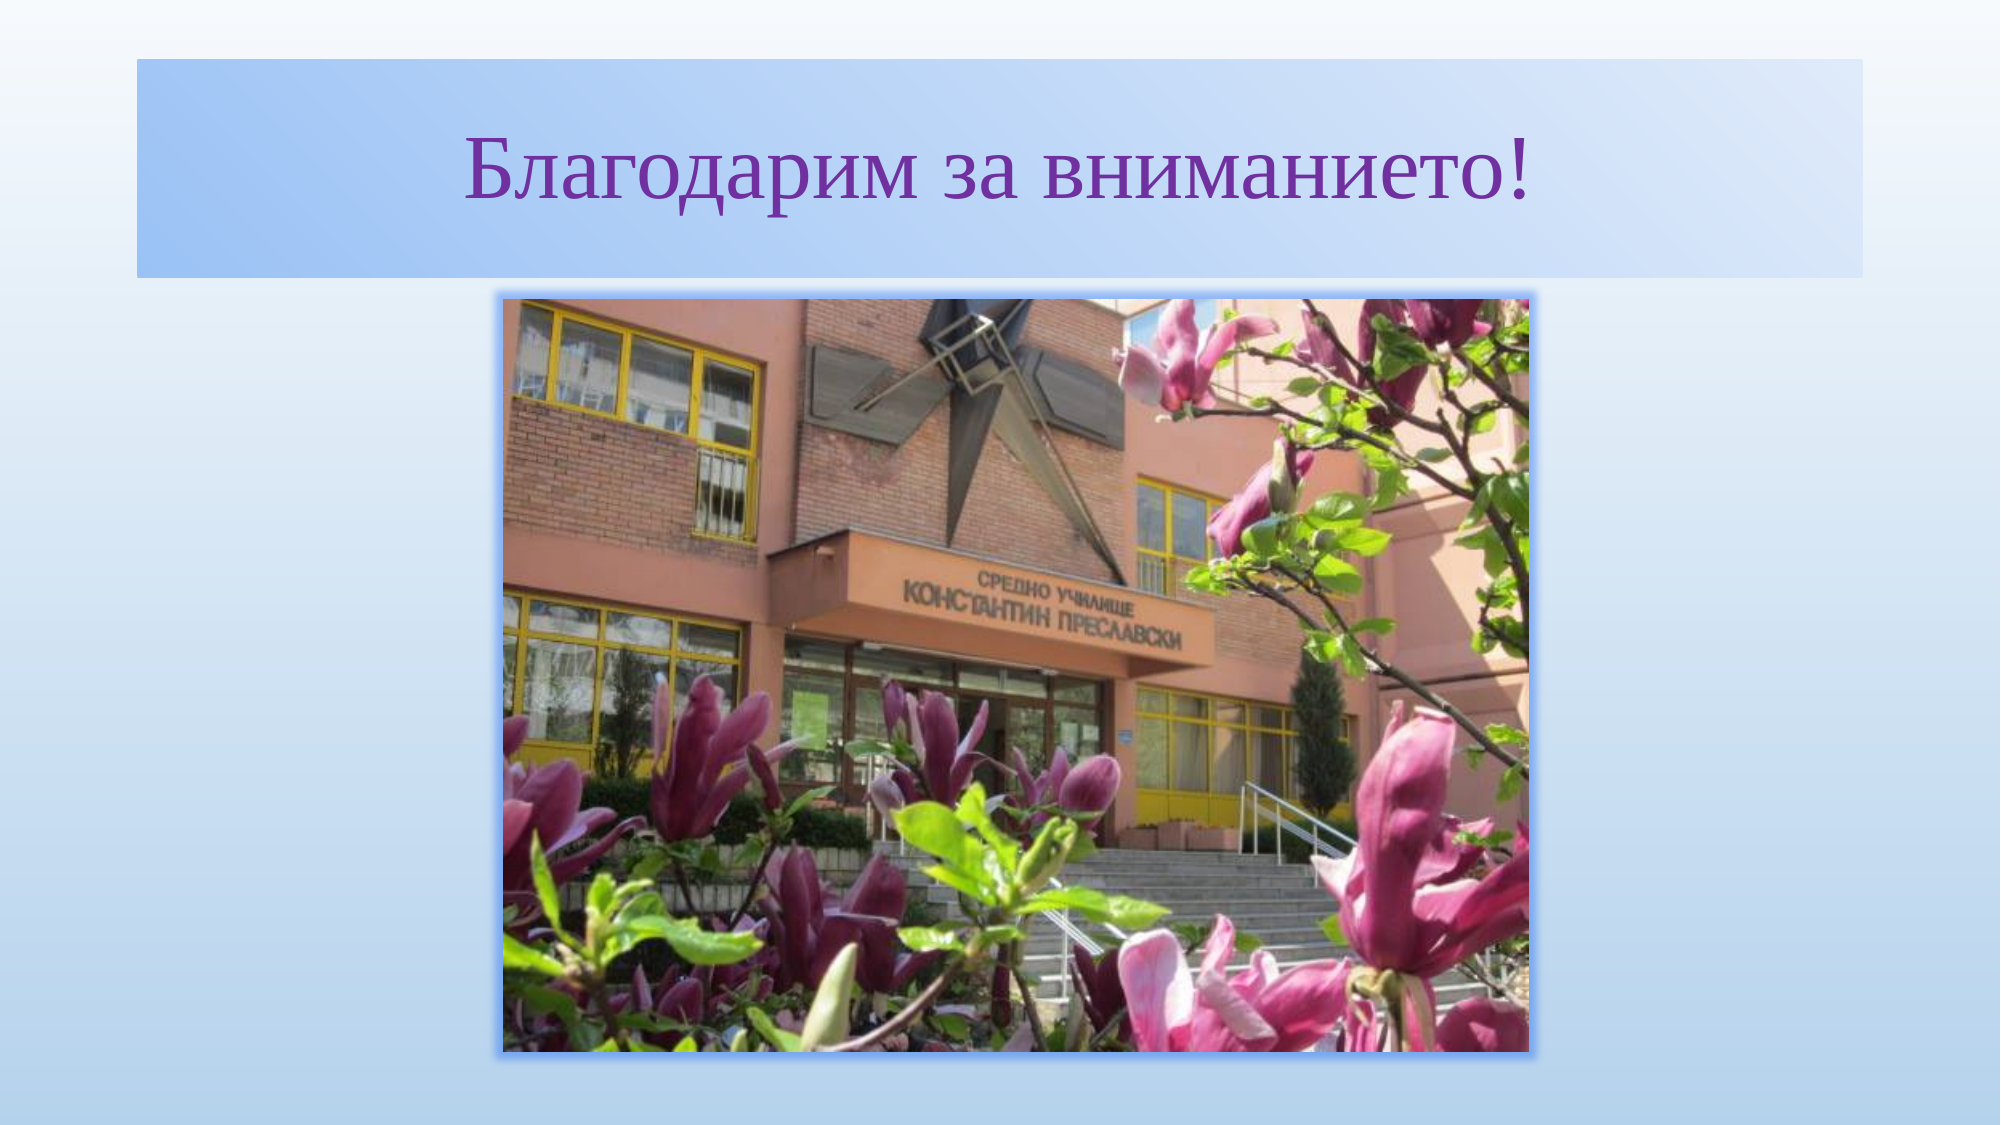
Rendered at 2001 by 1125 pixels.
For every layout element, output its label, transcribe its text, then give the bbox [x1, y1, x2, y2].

title Благодарим за вниманието! [137, 59, 1863, 278]
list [503, 299, 1529, 1052]
